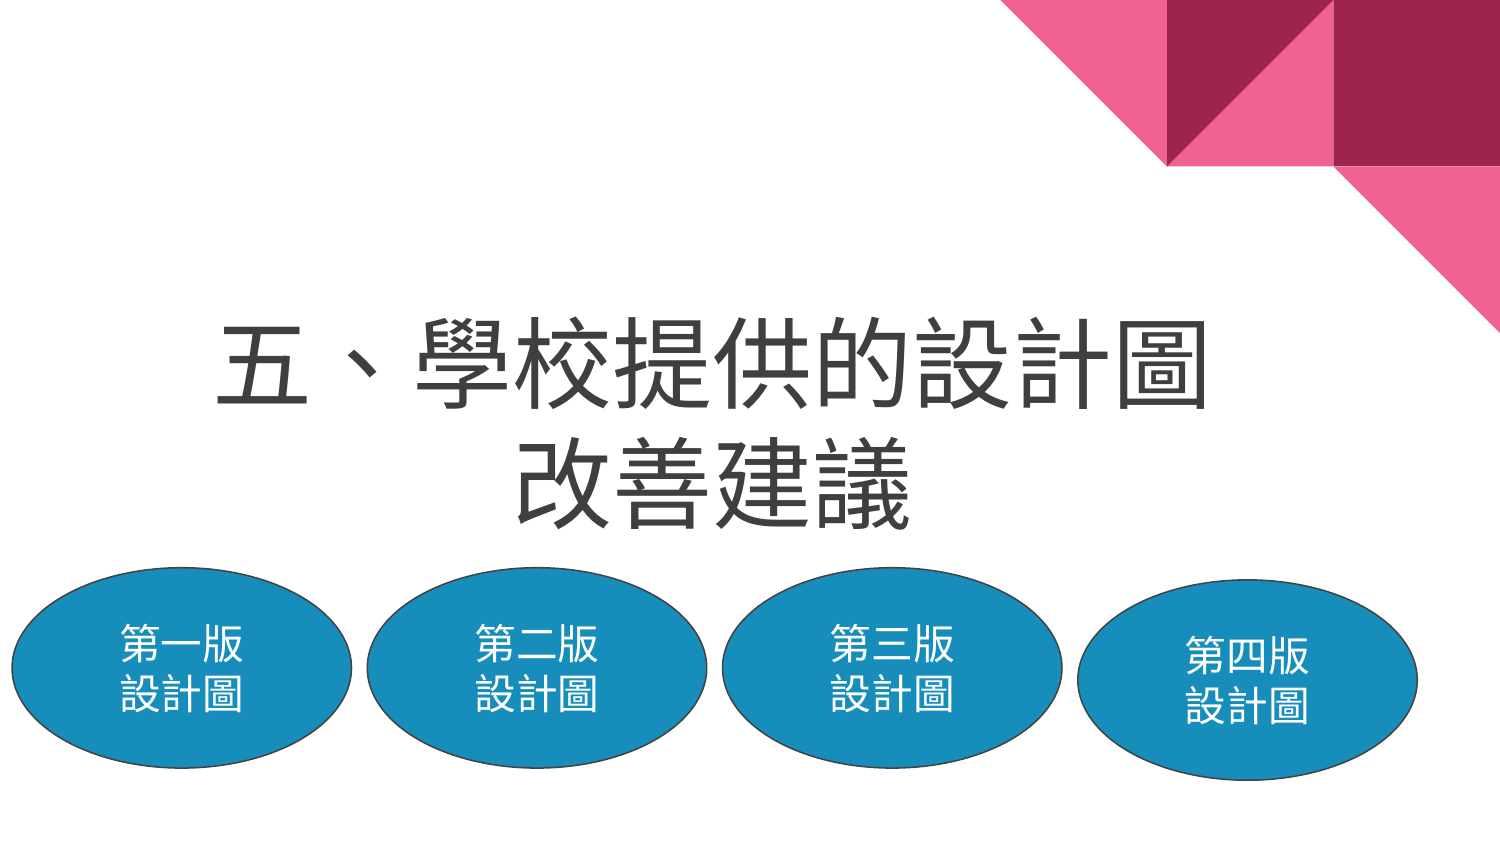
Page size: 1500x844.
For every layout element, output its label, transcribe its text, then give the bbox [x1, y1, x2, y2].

text_box 第一版 設計圖 [12, 567, 352, 769]
text_box 第三版 設計圖 [722, 567, 1062, 769]
text_box 第二版 設計圖 [367, 567, 707, 769]
text_box 第四版 設計圖 [1077, 579, 1418, 781]
title 五、學校提供的設計圖 改善建議 [80, 86, 1346, 758]
